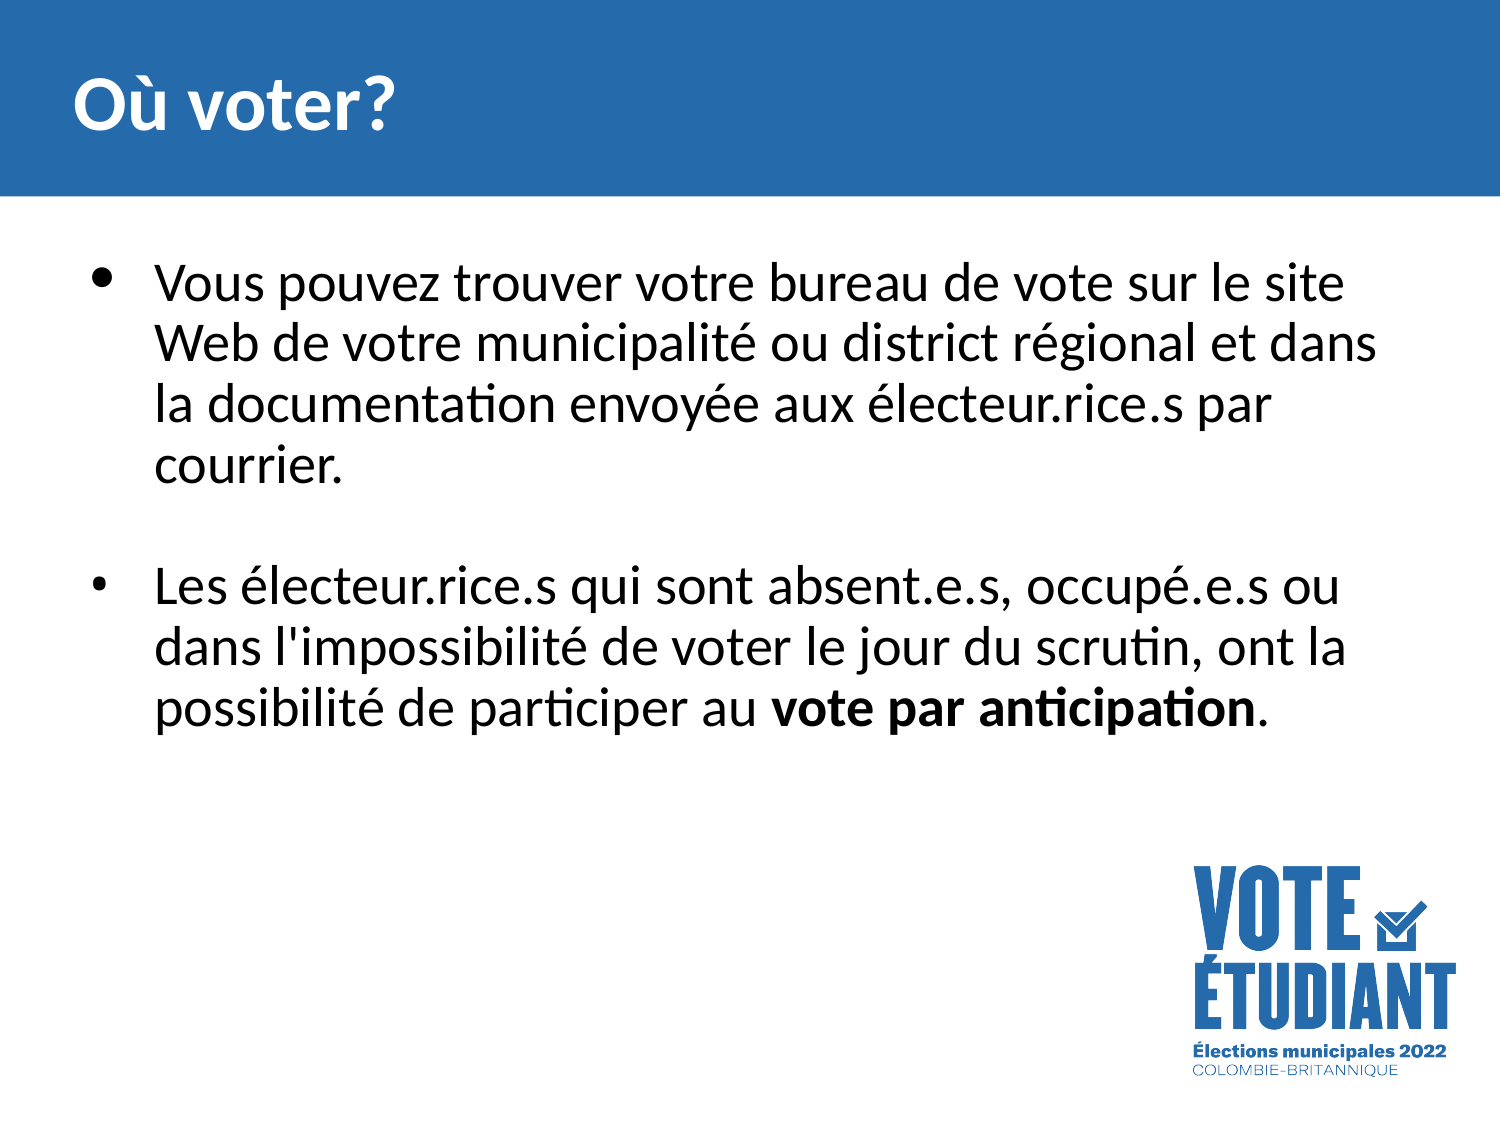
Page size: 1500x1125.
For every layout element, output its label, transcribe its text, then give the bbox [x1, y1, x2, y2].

list Vous pouvez trouver votre bureau de vote sur le site Web de votre municipalité ou district régional et dans la documentation envoyée aux électeur.rice.s par courrier. Les électeur.rice.s qui sont absent.e.s, occupé.e.s ou dans l'impossibilité de voter le jour du scrutin, ont la possibilité de participer au vote par anticipation. [64, 245, 1415, 988]
text_box Où voter? [58, 44, 1442, 156]
picture [1193, 865, 1456, 1077]
